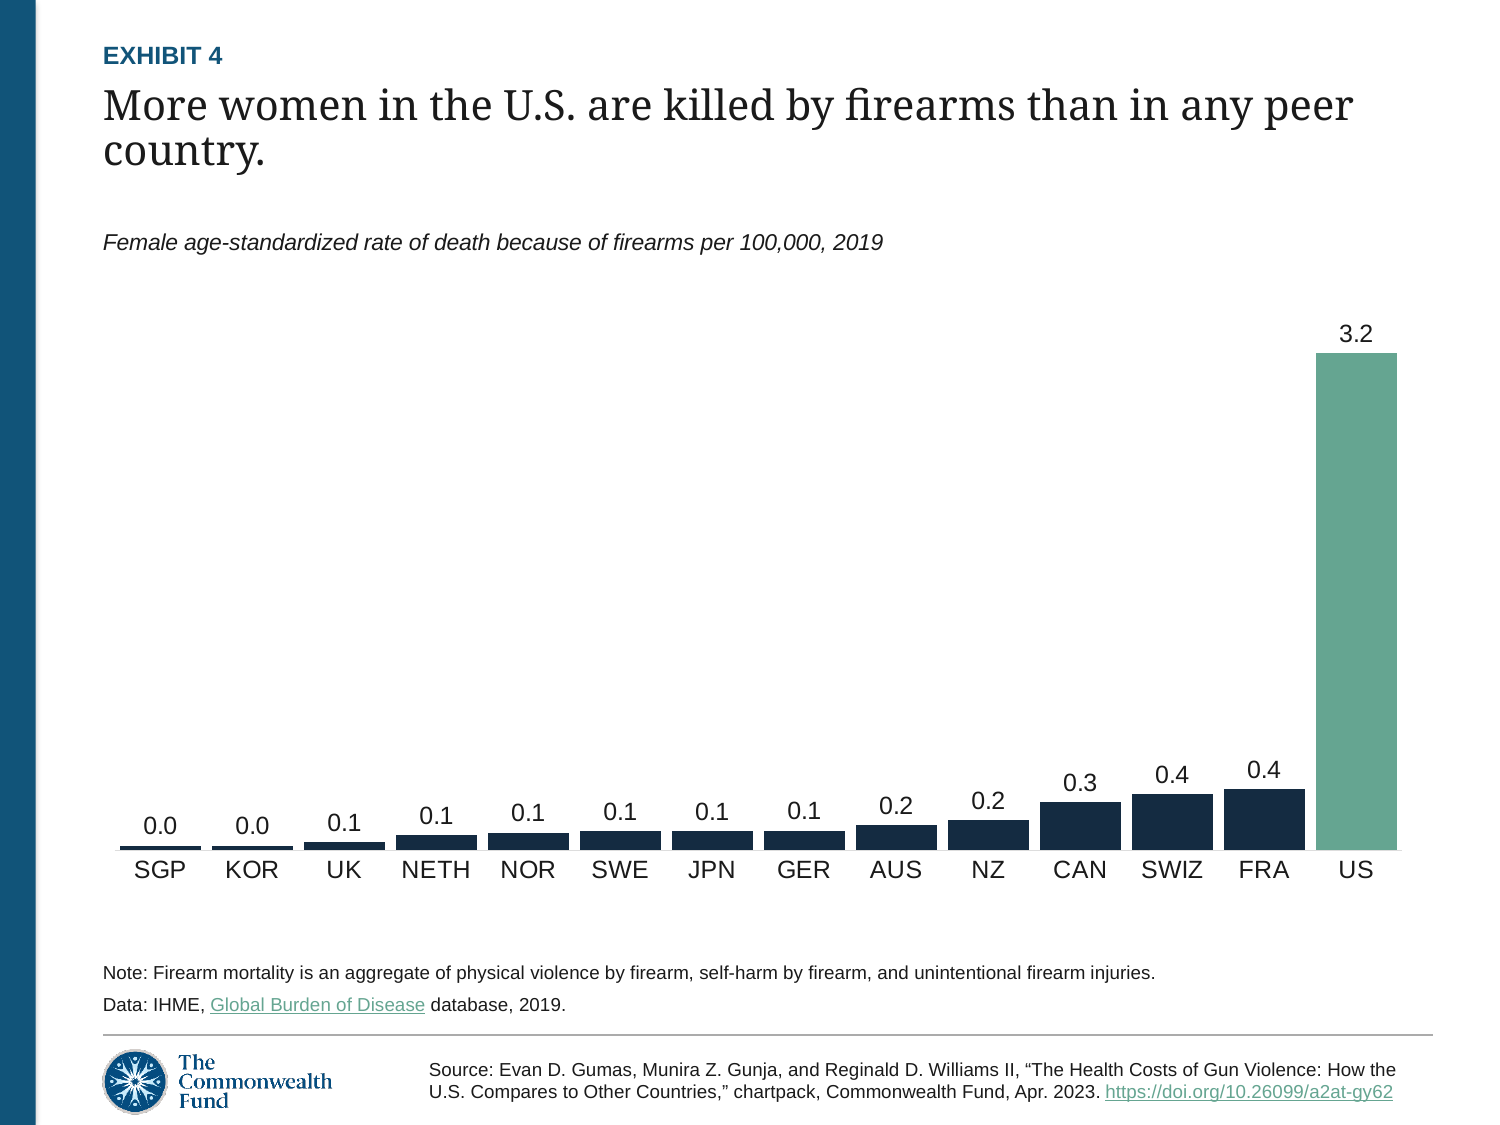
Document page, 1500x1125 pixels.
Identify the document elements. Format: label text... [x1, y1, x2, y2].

list Female age-standardized rate of death because of firearms per 100,000, 2019 [102, 227, 1431, 291]
chart [102, 291, 1431, 929]
picture [97, 1040, 340, 1118]
list Note: Firearm mortality is an aggregate of physical violence by firearm, self-harm by firearm, and unintentional firearm injuries. Data: IHME, Global Burden of Disease database, 2019. [102, 934, 1433, 1016]
subtitle EXHIBIT 4 [102, 29, 1402, 70]
title More women in the U.S. are killed by firearms than in any peer country. [102, 84, 1431, 205]
